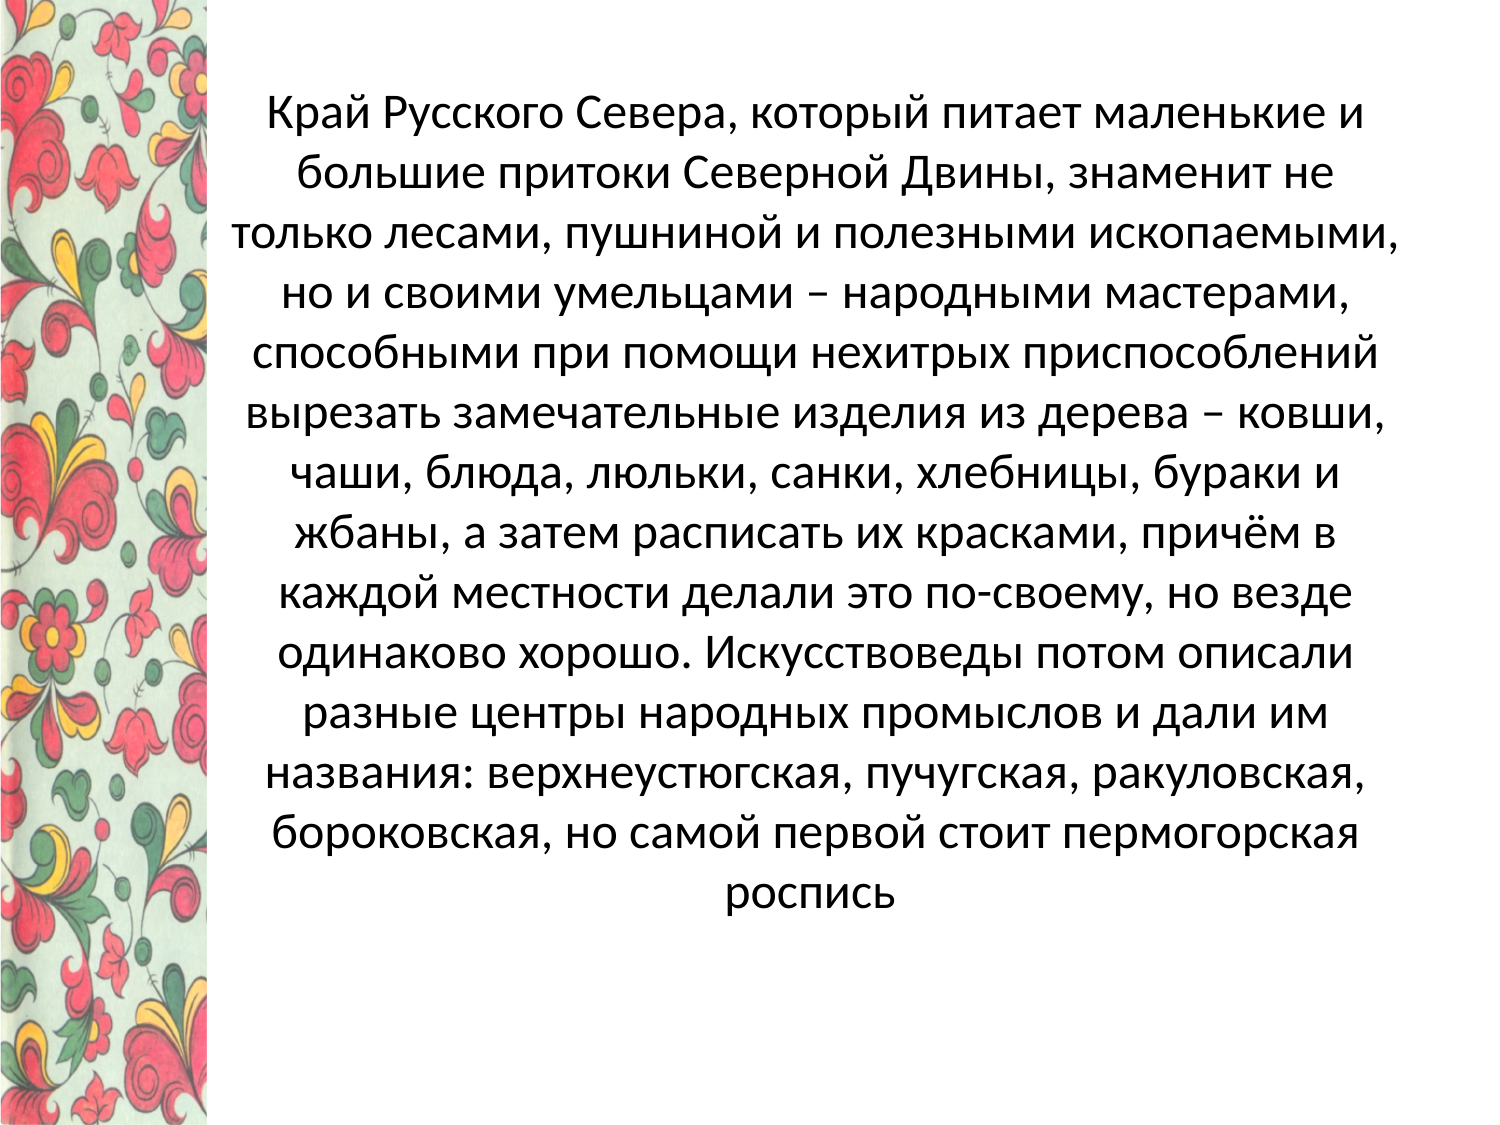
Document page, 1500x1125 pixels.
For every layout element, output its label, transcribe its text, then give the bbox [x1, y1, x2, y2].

title Край Русского Севера, который питает маленькие и большие притоки Северной Двины, знаменит не только лесами, пушниной и полезными ископаемыми, но и своими умельцами – народными мастерами, способными при помощи нехитрых приспособлений вырезать замечательные изделия из дерева – ковши, чаши, блюда, люльки, санки, хлебницы, бураки и жбаны, а затем расписать их красками, причём в каждой местности делали это по-своему, но везде одинаково хорошо. Искусствоведы потом описали разные центры народных промыслов и дали им названия: верхнеустюгская, пучугская, ракуловская, бороковская, но самой первой стоит пермогорская роспись [207, 45, 1425, 953]
picture [1, 0, 206, 458]
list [0, 458, 666, 667]
picture [1, 667, 206, 1124]
